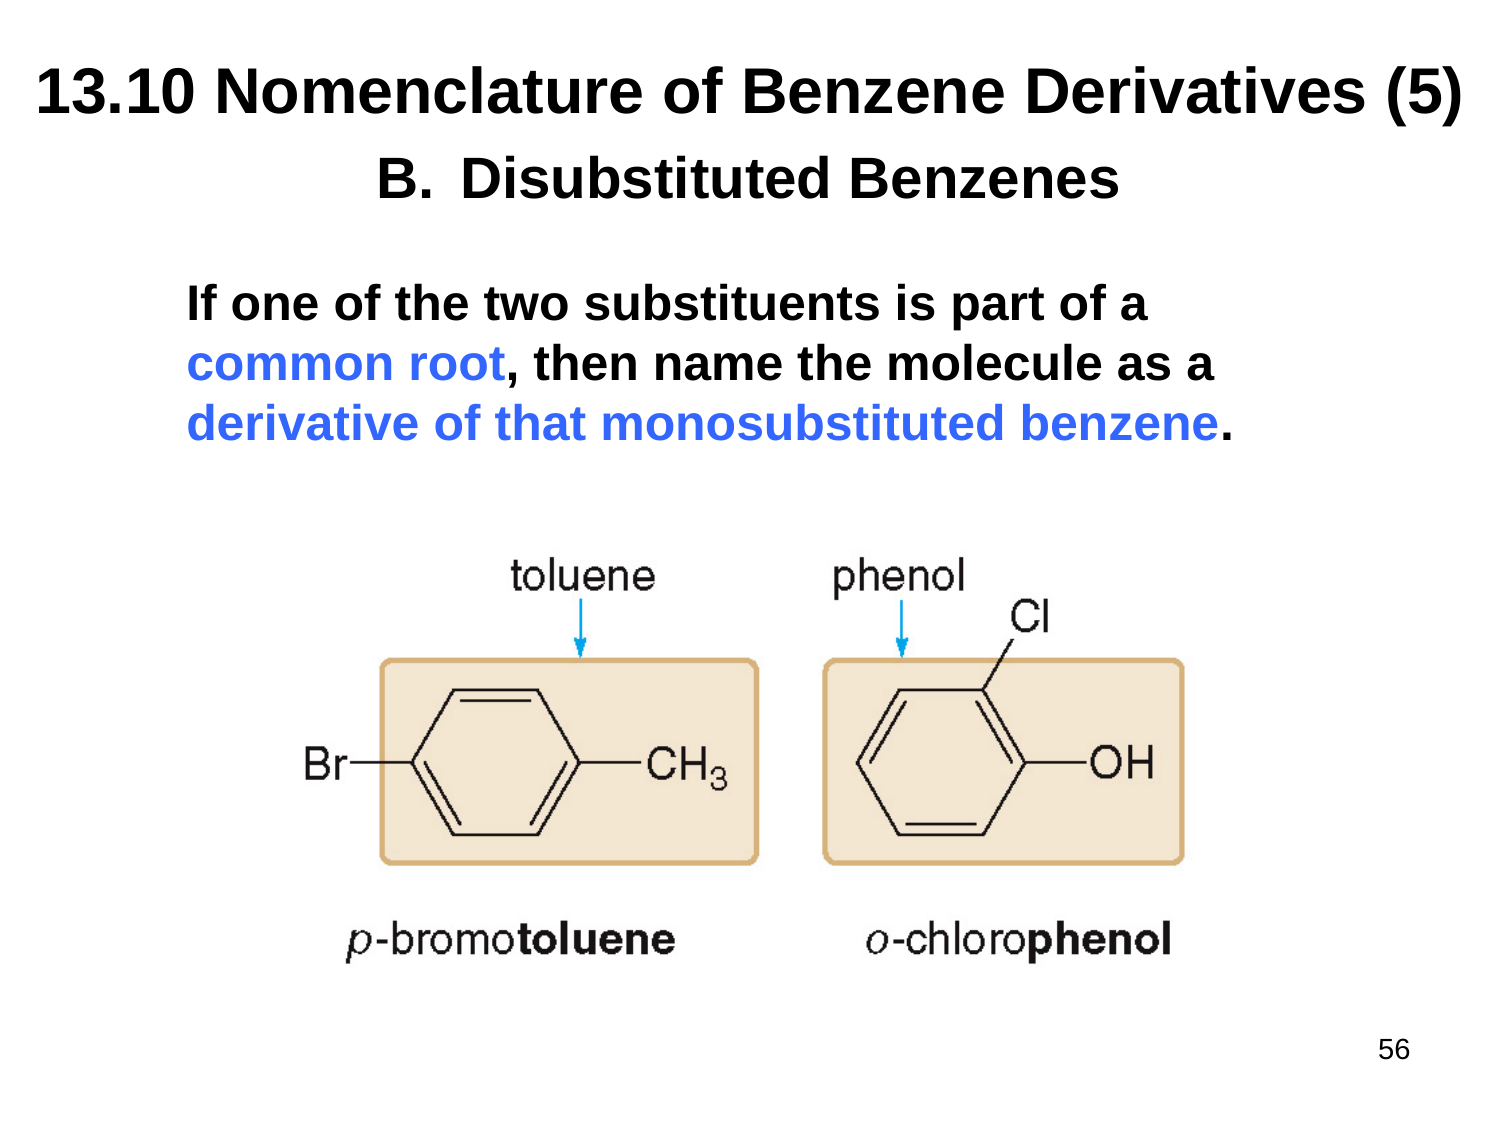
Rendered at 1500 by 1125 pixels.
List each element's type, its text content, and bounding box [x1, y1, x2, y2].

list Disubstituted Benzenes [246, 132, 1251, 216]
picture [271, 517, 1229, 1000]
list If one of the two substituents is part of a common root, then name the molecule as a derivative of that monosubstituted benzene. [171, 262, 1251, 460]
title 13.10 Nomenclature of Benzene Derivatives (5) [14, 43, 1486, 133]
